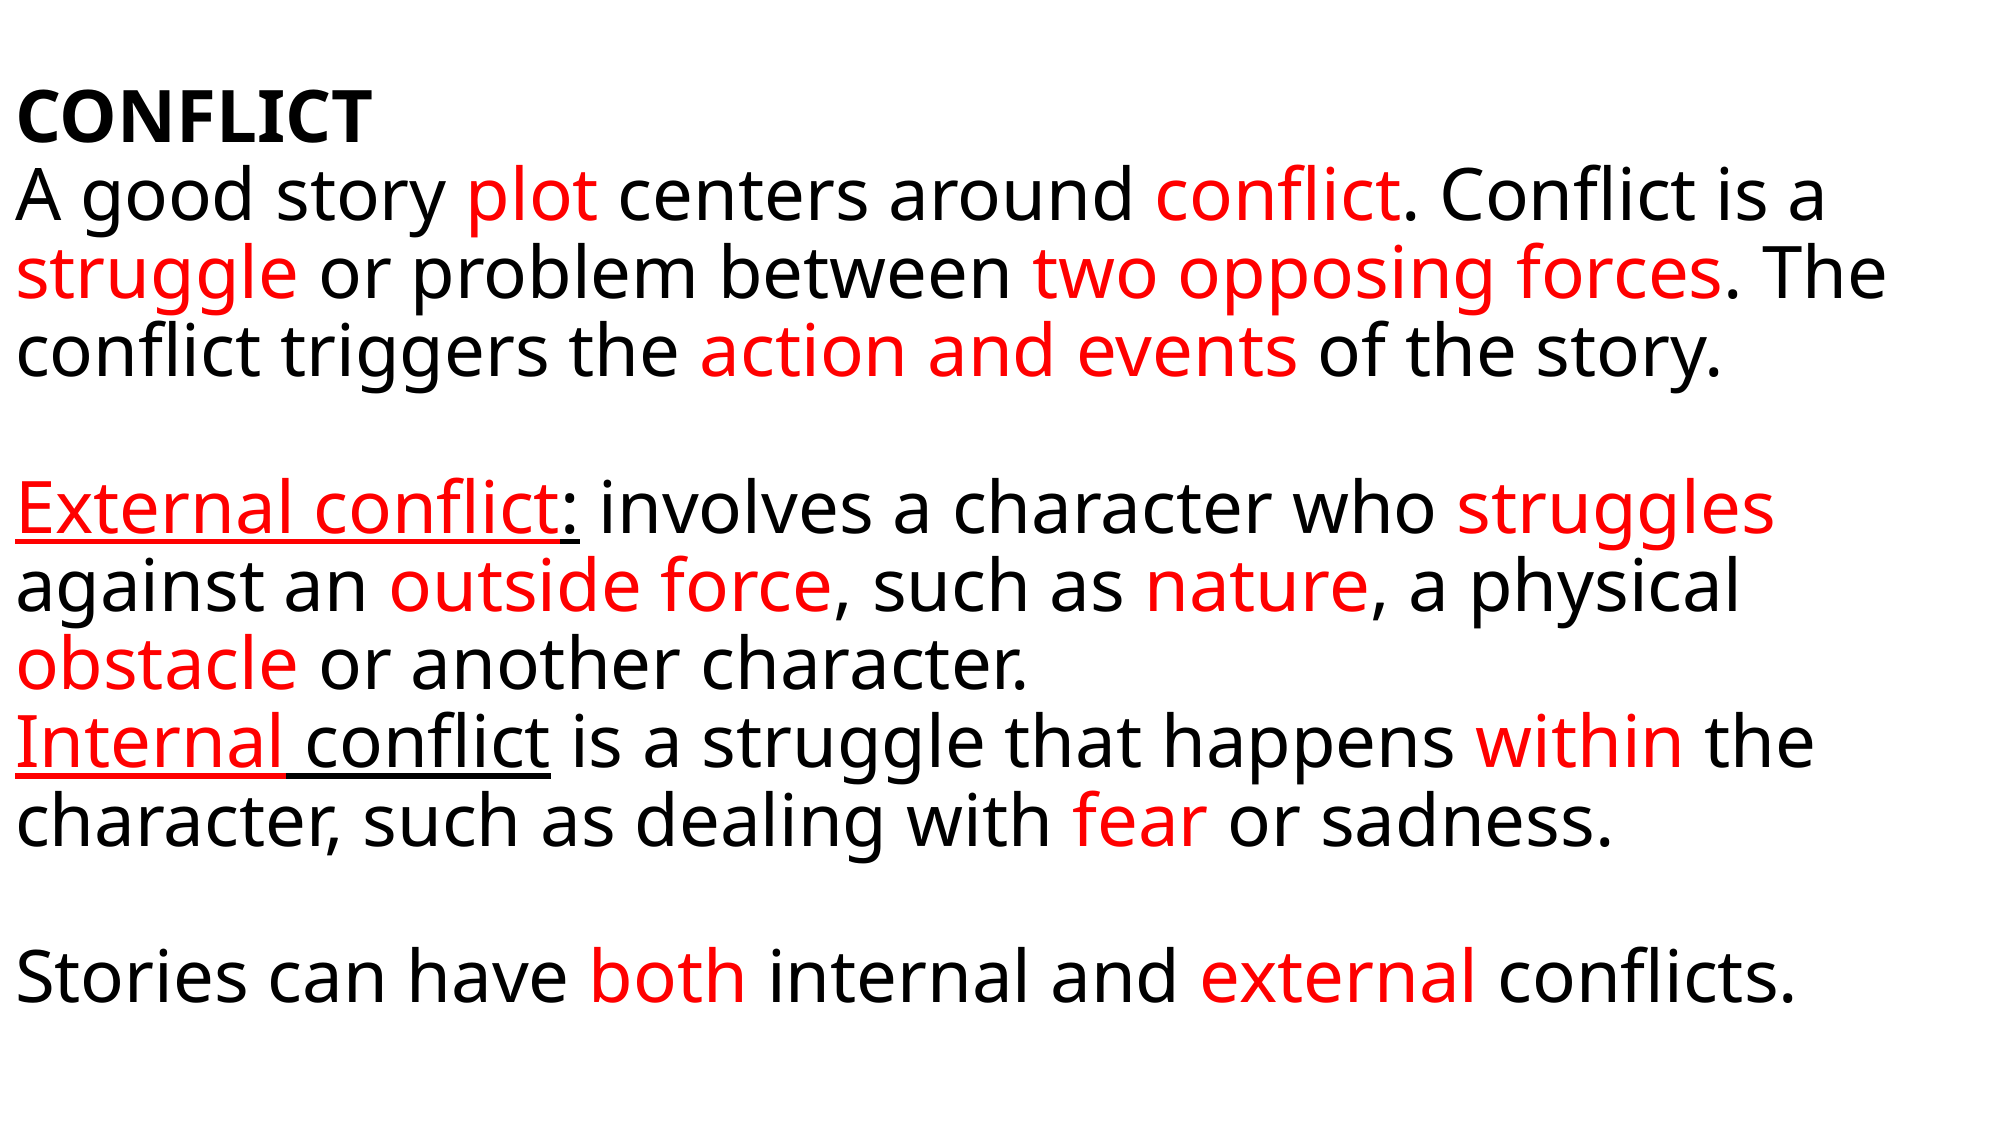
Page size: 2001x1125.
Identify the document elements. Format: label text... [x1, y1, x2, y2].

title CONFLICT A good story plot centers around conflict. Conflict is a struggle or problem between two opposing forces. The conflict triggers the action and events of the story. External conflict: involves a character who struggles against an outside force, such as nature, a physical obstacle or another character. Internal conflict is a struggle that happens within the character, such as dealing with fear or sadness. Stories can have both internal and external conflicts. [0, 59, 2000, 1125]
